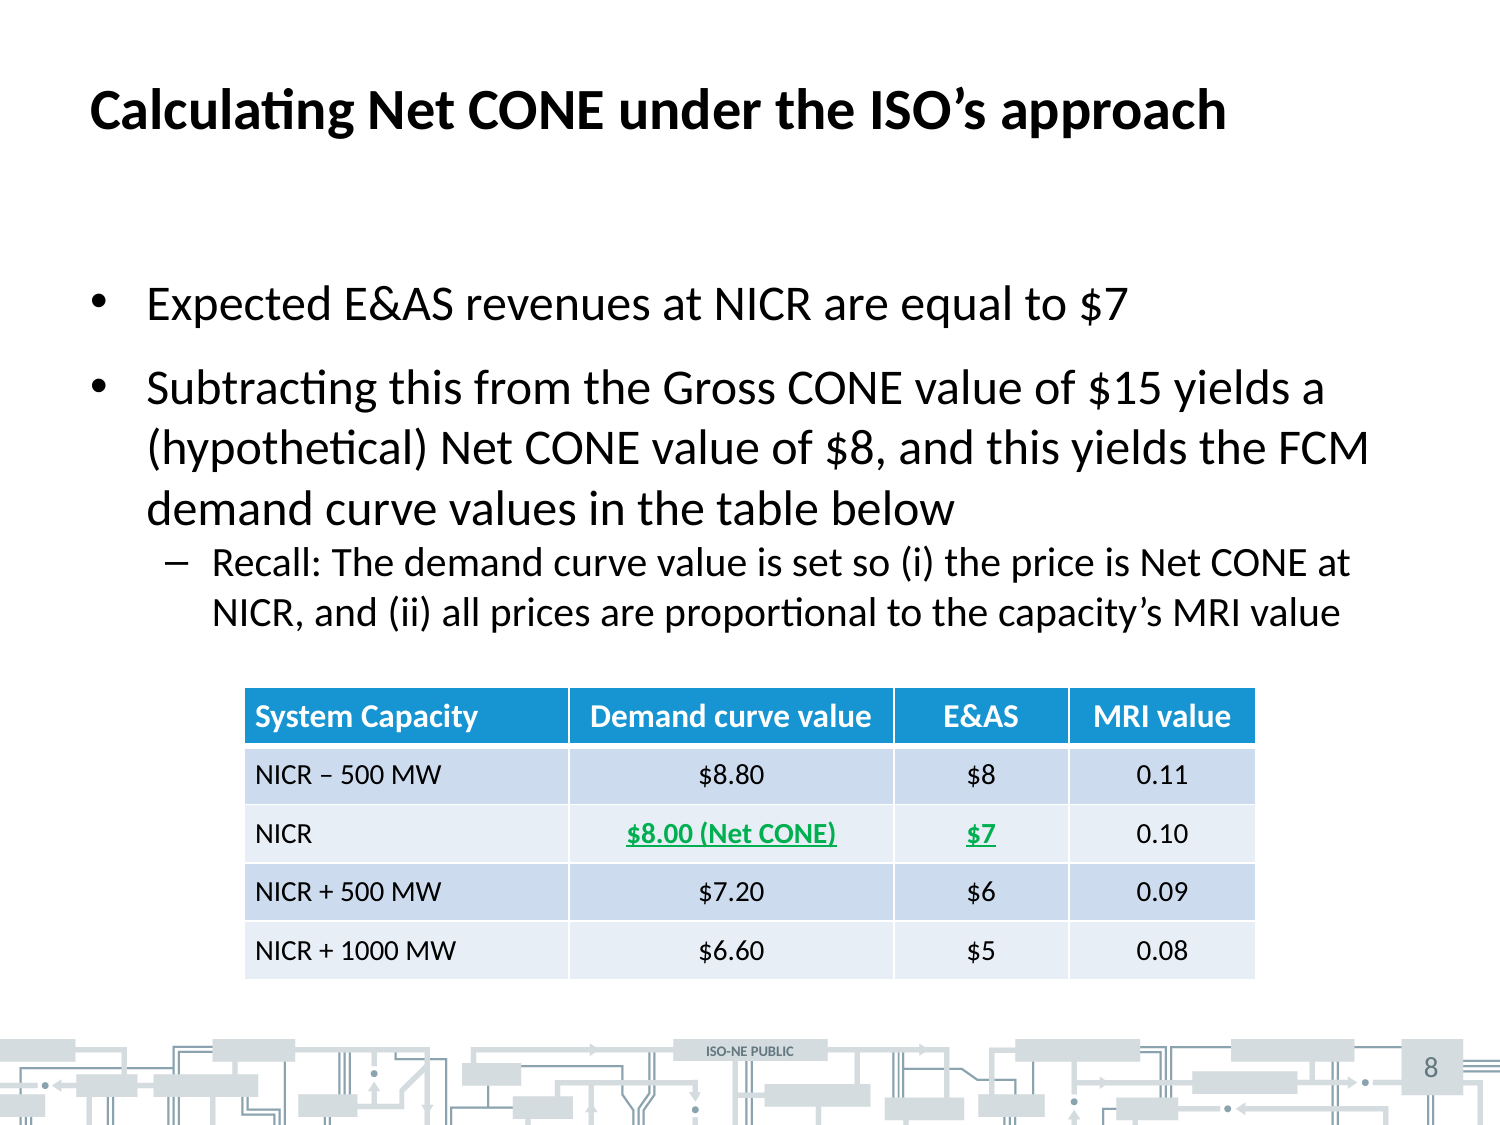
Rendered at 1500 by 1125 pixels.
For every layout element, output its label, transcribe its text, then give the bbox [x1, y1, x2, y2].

list Expected E&AS revenues at NICR are equal to $7 Subtracting this from the Gross CONE value of $15 yields a (hypothetical) Net CONE value of $8, and this yields the FCM demand curve values in the table below Recall: The demand curve value is set so (i) the price is Net CONE at NICR, and (ii) all prices are proportional to the capacity’s MRI value [75, 262, 1425, 1025]
table_cell $6.60 [570, 922, 893, 979]
table_cell 0.08 [1070, 922, 1255, 979]
table_header MRI value [1070, 688, 1255, 743]
table_cell 0.11 [1070, 749, 1255, 804]
slide_number 8 [1400, 1044, 1463, 1088]
table_cell $5 [895, 922, 1068, 979]
table_cell $6 [895, 864, 1068, 920]
table_cell $8 [895, 749, 1068, 804]
table_cell NICR + 500 MW [245, 864, 568, 920]
table_cell $8.80 [570, 749, 893, 804]
table_header System Capacity [245, 688, 568, 743]
table_cell NICR – 500 MW [245, 749, 568, 804]
picture [0, 1031, 1500, 1125]
table_cell $7 [895, 805, 1068, 862]
table_cell 0.10 [1070, 805, 1255, 862]
table_header E&AS [895, 688, 1068, 743]
table_cell 0.09 [1070, 864, 1255, 920]
table_cell NICR [245, 805, 568, 862]
table_cell NICR + 1000 MW [245, 922, 568, 979]
table_cell $7.20 [570, 864, 893, 920]
table_header Demand curve value [570, 688, 893, 743]
table_cell $8.00 (Net CONE) [570, 805, 893, 862]
title Calculating Net CONE under the ISO’s approach [75, 12, 1425, 200]
